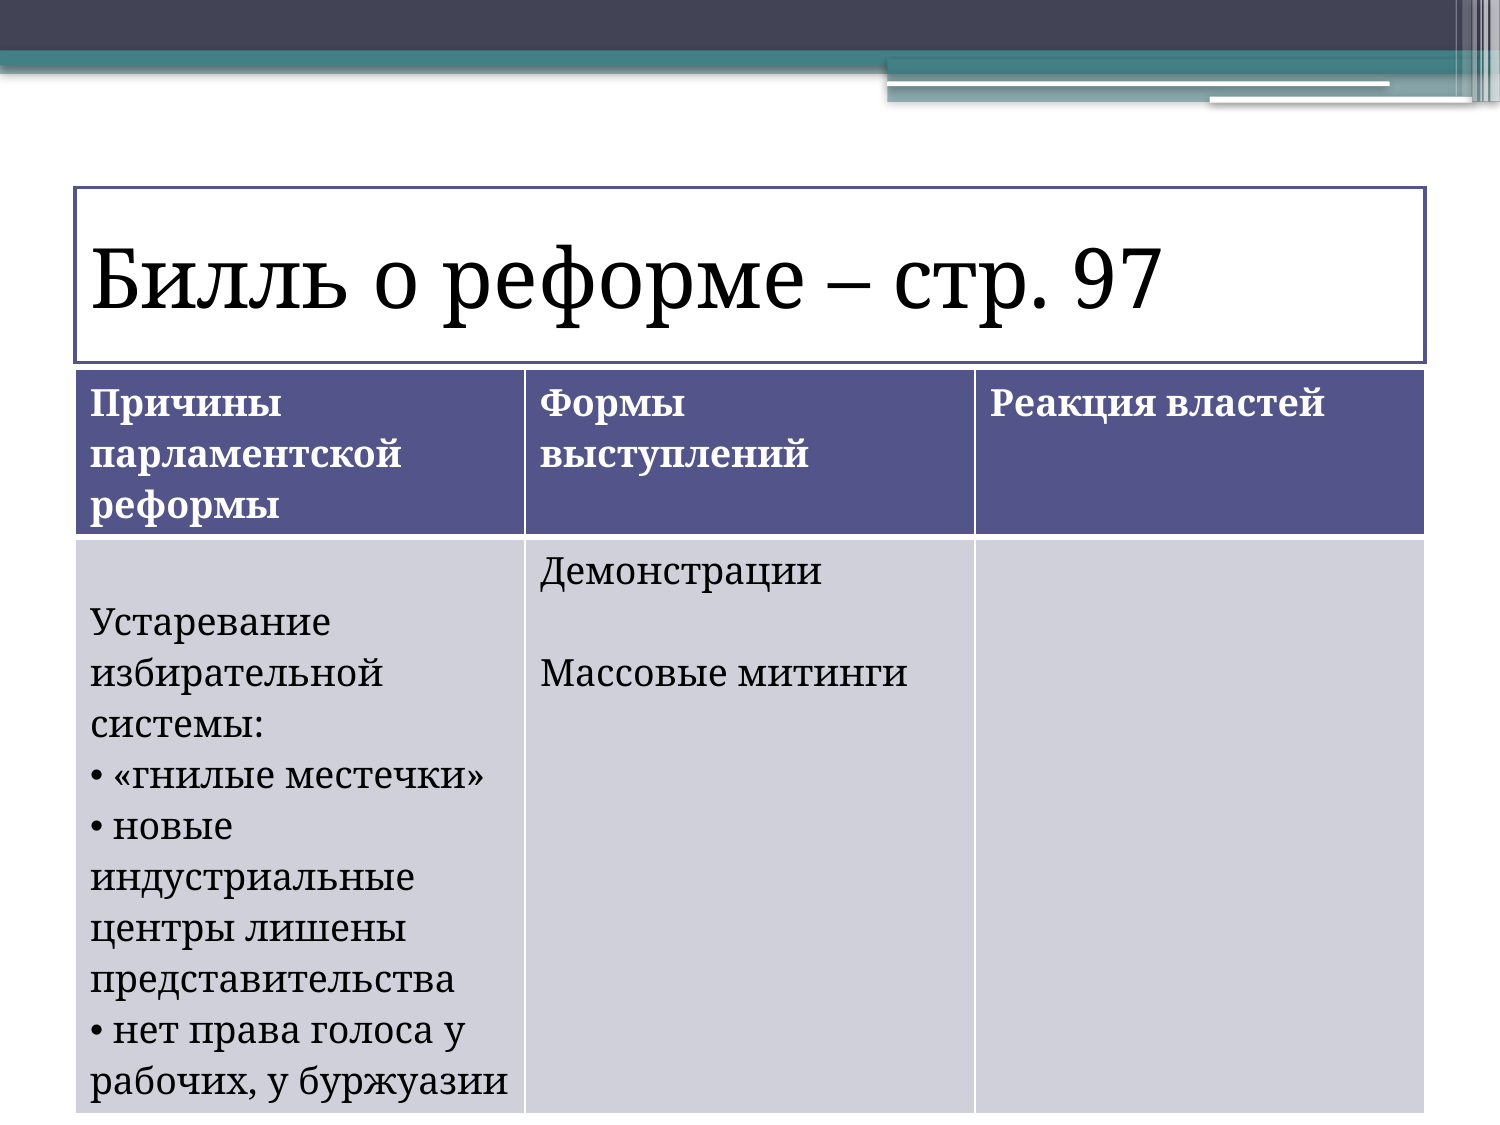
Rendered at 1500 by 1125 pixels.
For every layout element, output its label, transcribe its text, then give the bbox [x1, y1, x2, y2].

table_cell [976, 540, 1424, 1113]
table_header Реакция властей [976, 370, 1424, 534]
table_header Формы выступлений [526, 370, 974, 534]
table_cell Устаревание избирательной системы: «гнилые местечки» новые индустриальные центры лишены представительства нет права голоса у рабочих, у буржуазии [76, 540, 524, 1113]
table_header Причины парламентской реформы [76, 370, 524, 534]
table_cell Демонстрации Массовые митинги [526, 540, 974, 1113]
title Билль о реформе – стр. 97 [73, 186, 1427, 364]
